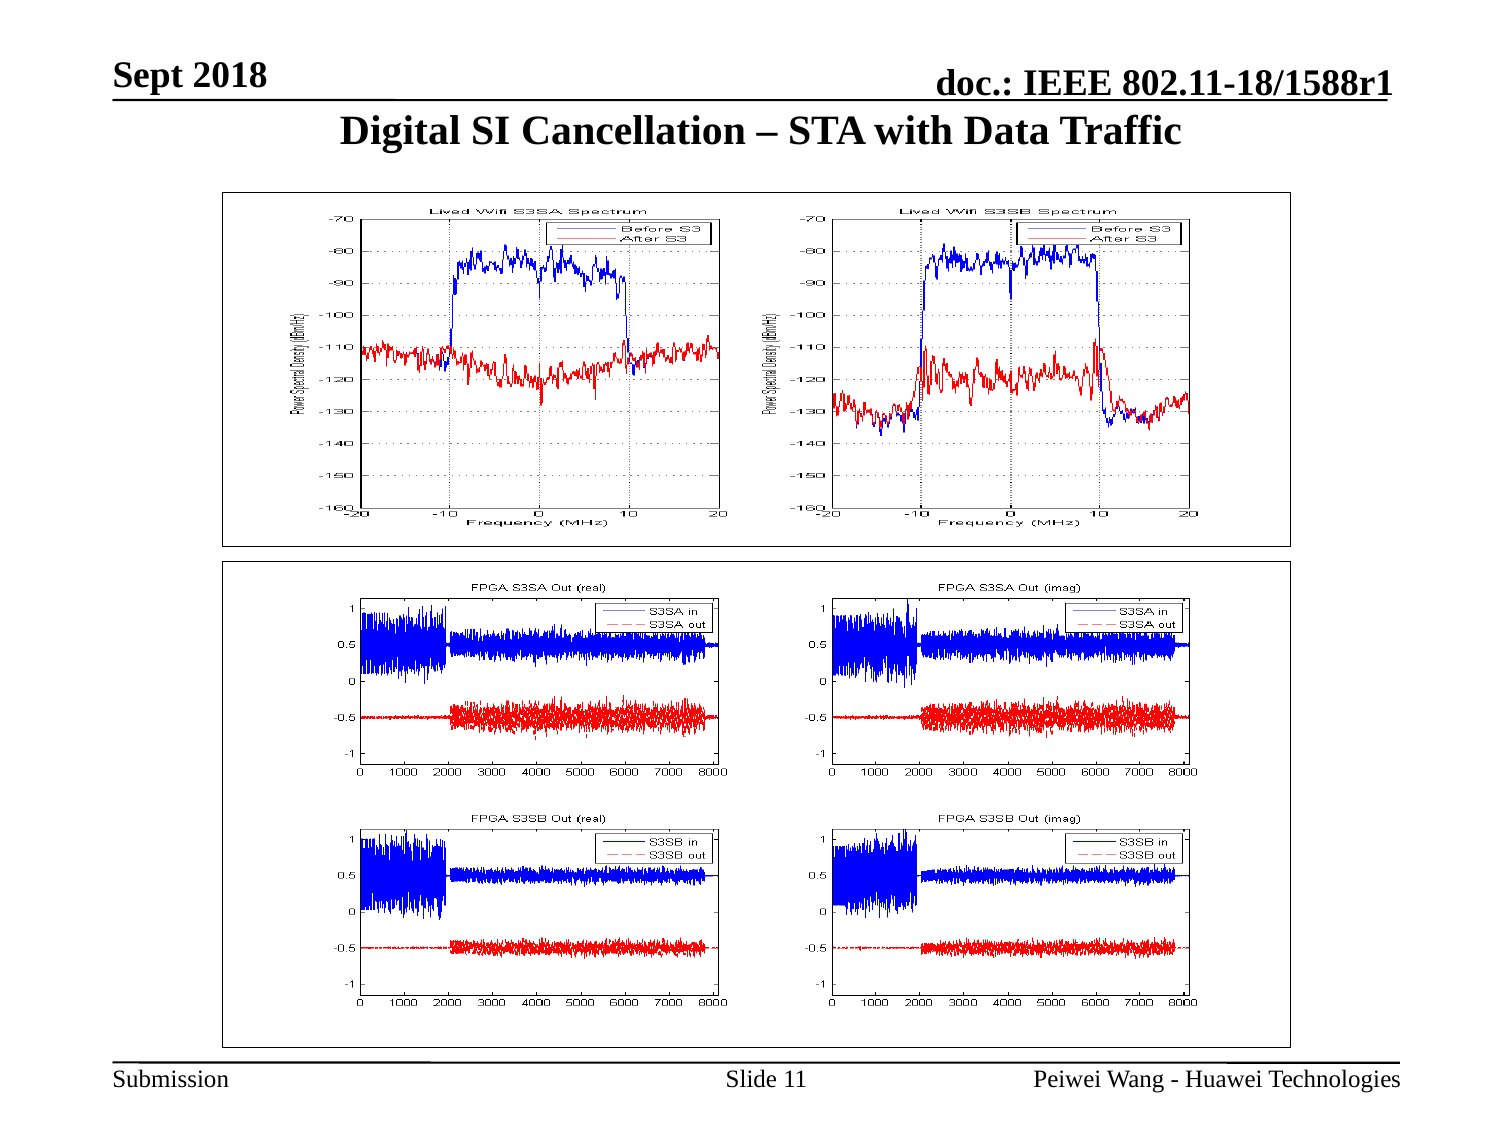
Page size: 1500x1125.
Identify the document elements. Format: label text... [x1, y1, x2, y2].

footer Peiwei Wang - Huawei Technologies [878, 1061, 1402, 1093]
picture [222, 191, 1291, 547]
slide_number Slide 11 [712, 1061, 821, 1123]
picture [222, 561, 1291, 1048]
text_box Digital SI Cancellation – STA with Data Traffic [325, 95, 1208, 161]
